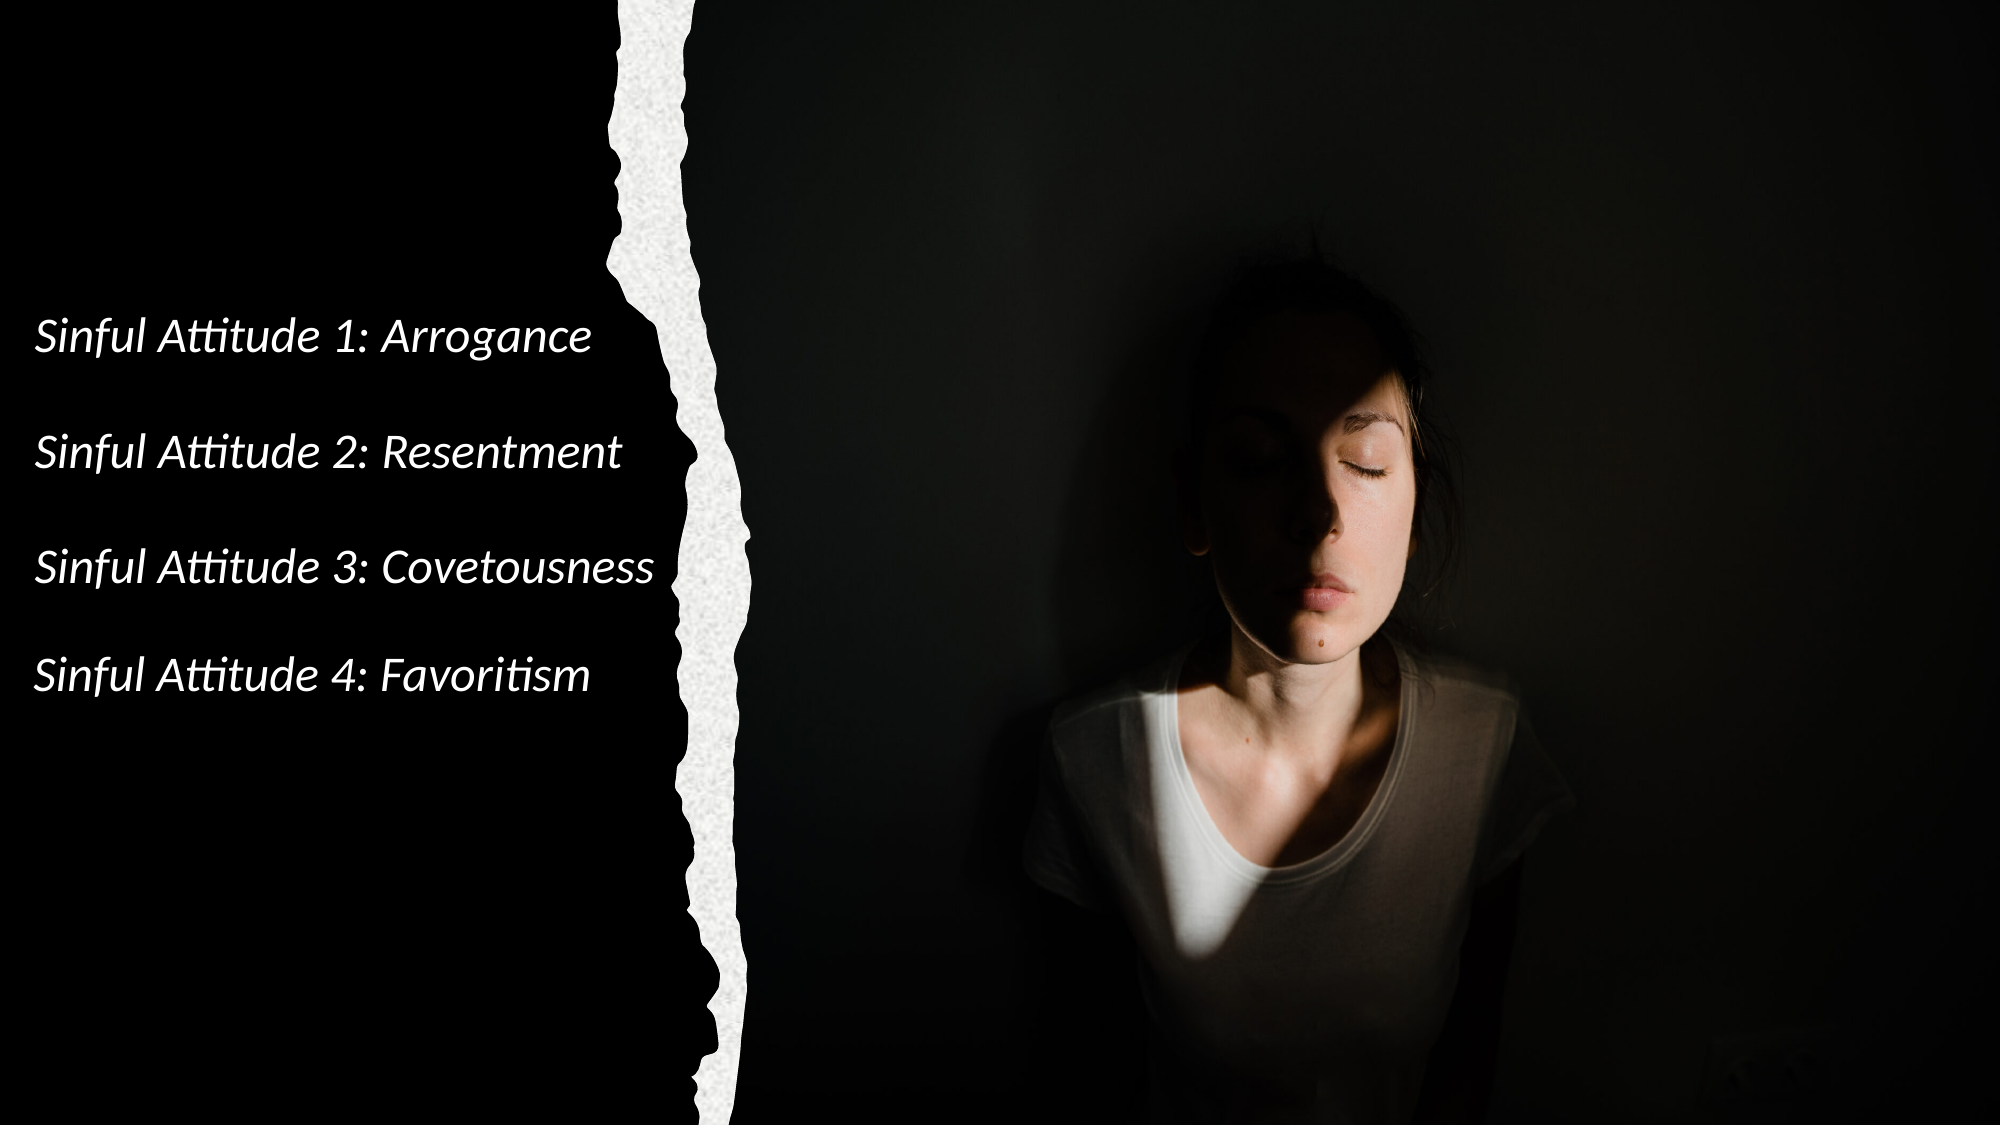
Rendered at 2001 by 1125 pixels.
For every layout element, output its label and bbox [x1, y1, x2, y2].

text_box [0, 0, 752, 1125]
picture [752, 0, 2000, 1125]
